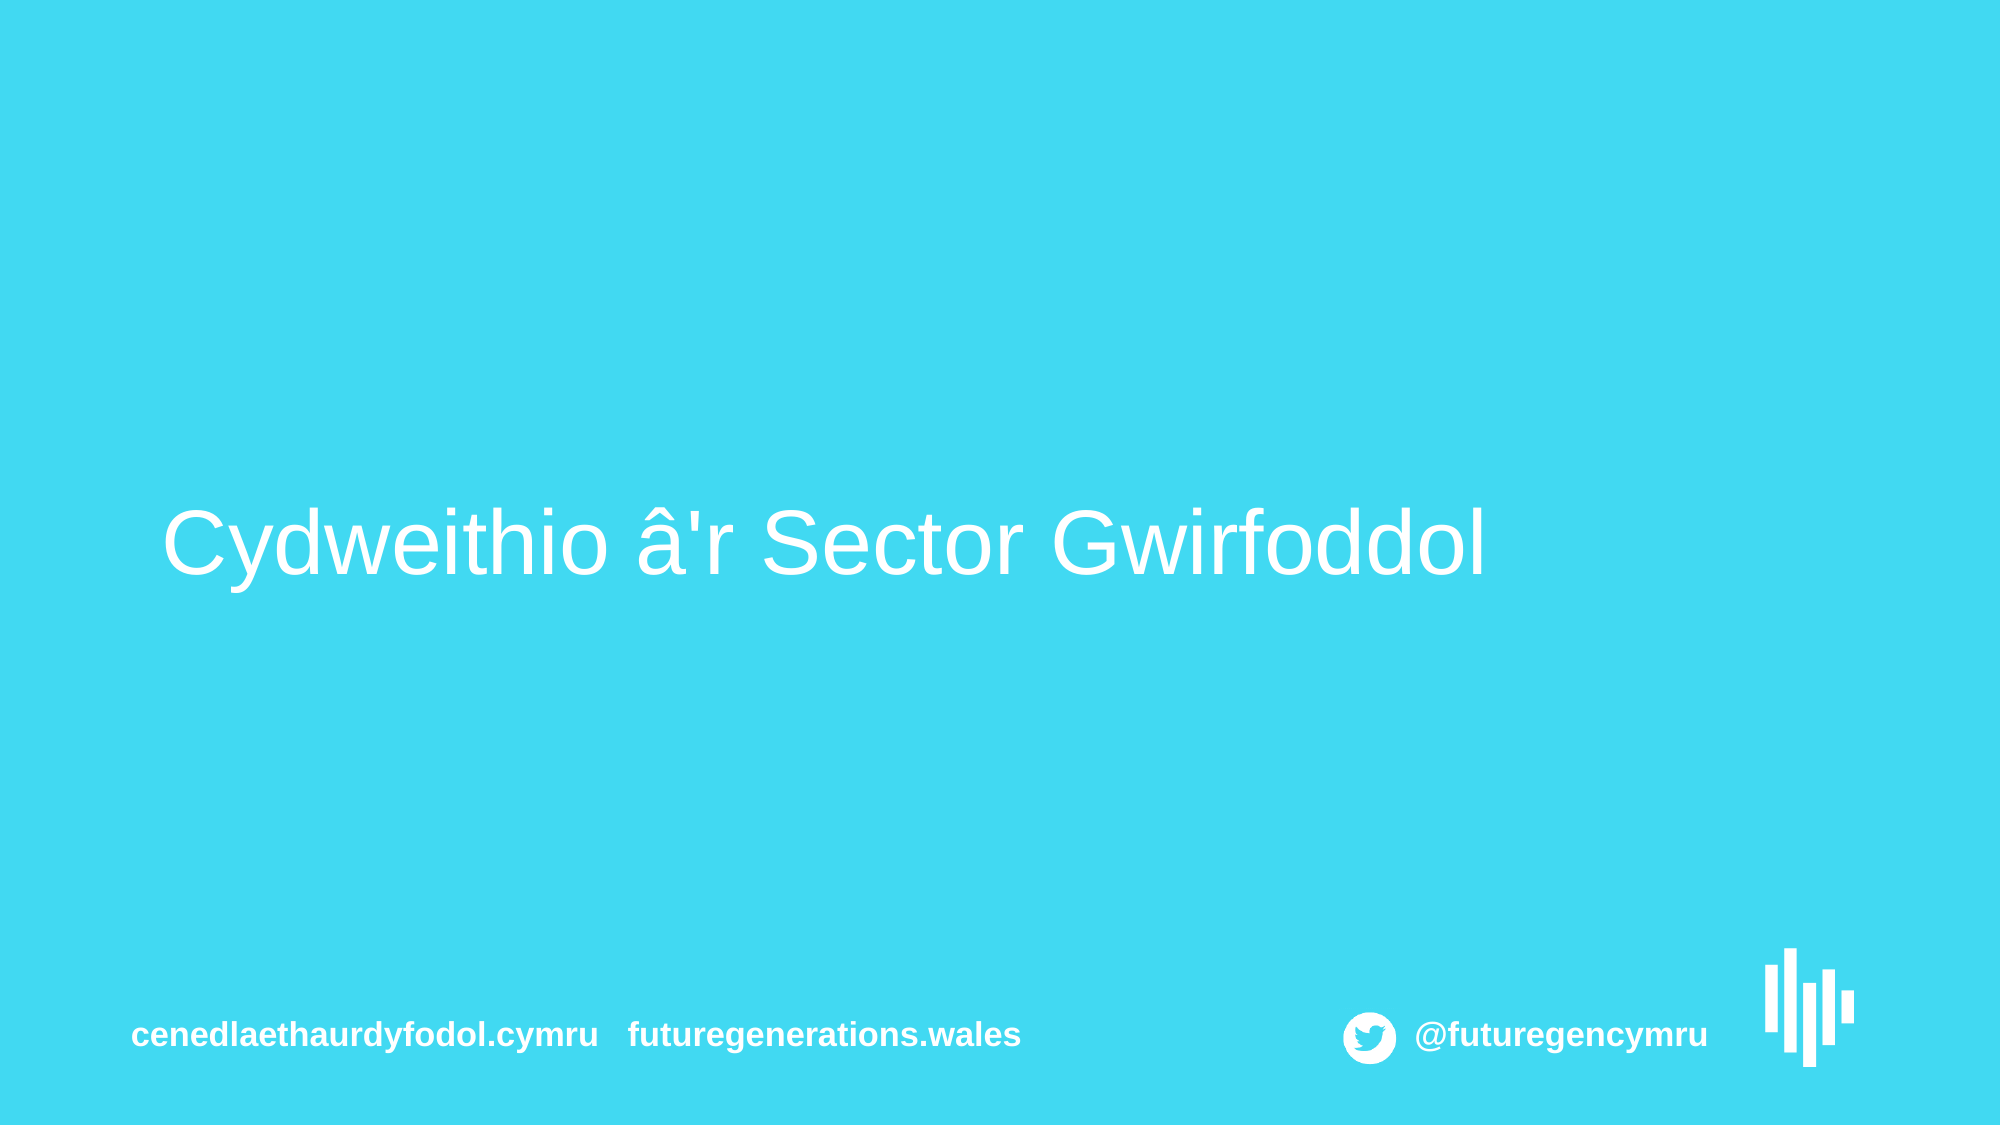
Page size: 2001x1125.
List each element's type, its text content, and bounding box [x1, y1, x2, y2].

picture [1339, 1008, 1400, 1068]
picture [1737, 936, 1882, 1080]
title Cydweithio â'r Sector Gwirfoddol [146, 139, 1872, 951]
